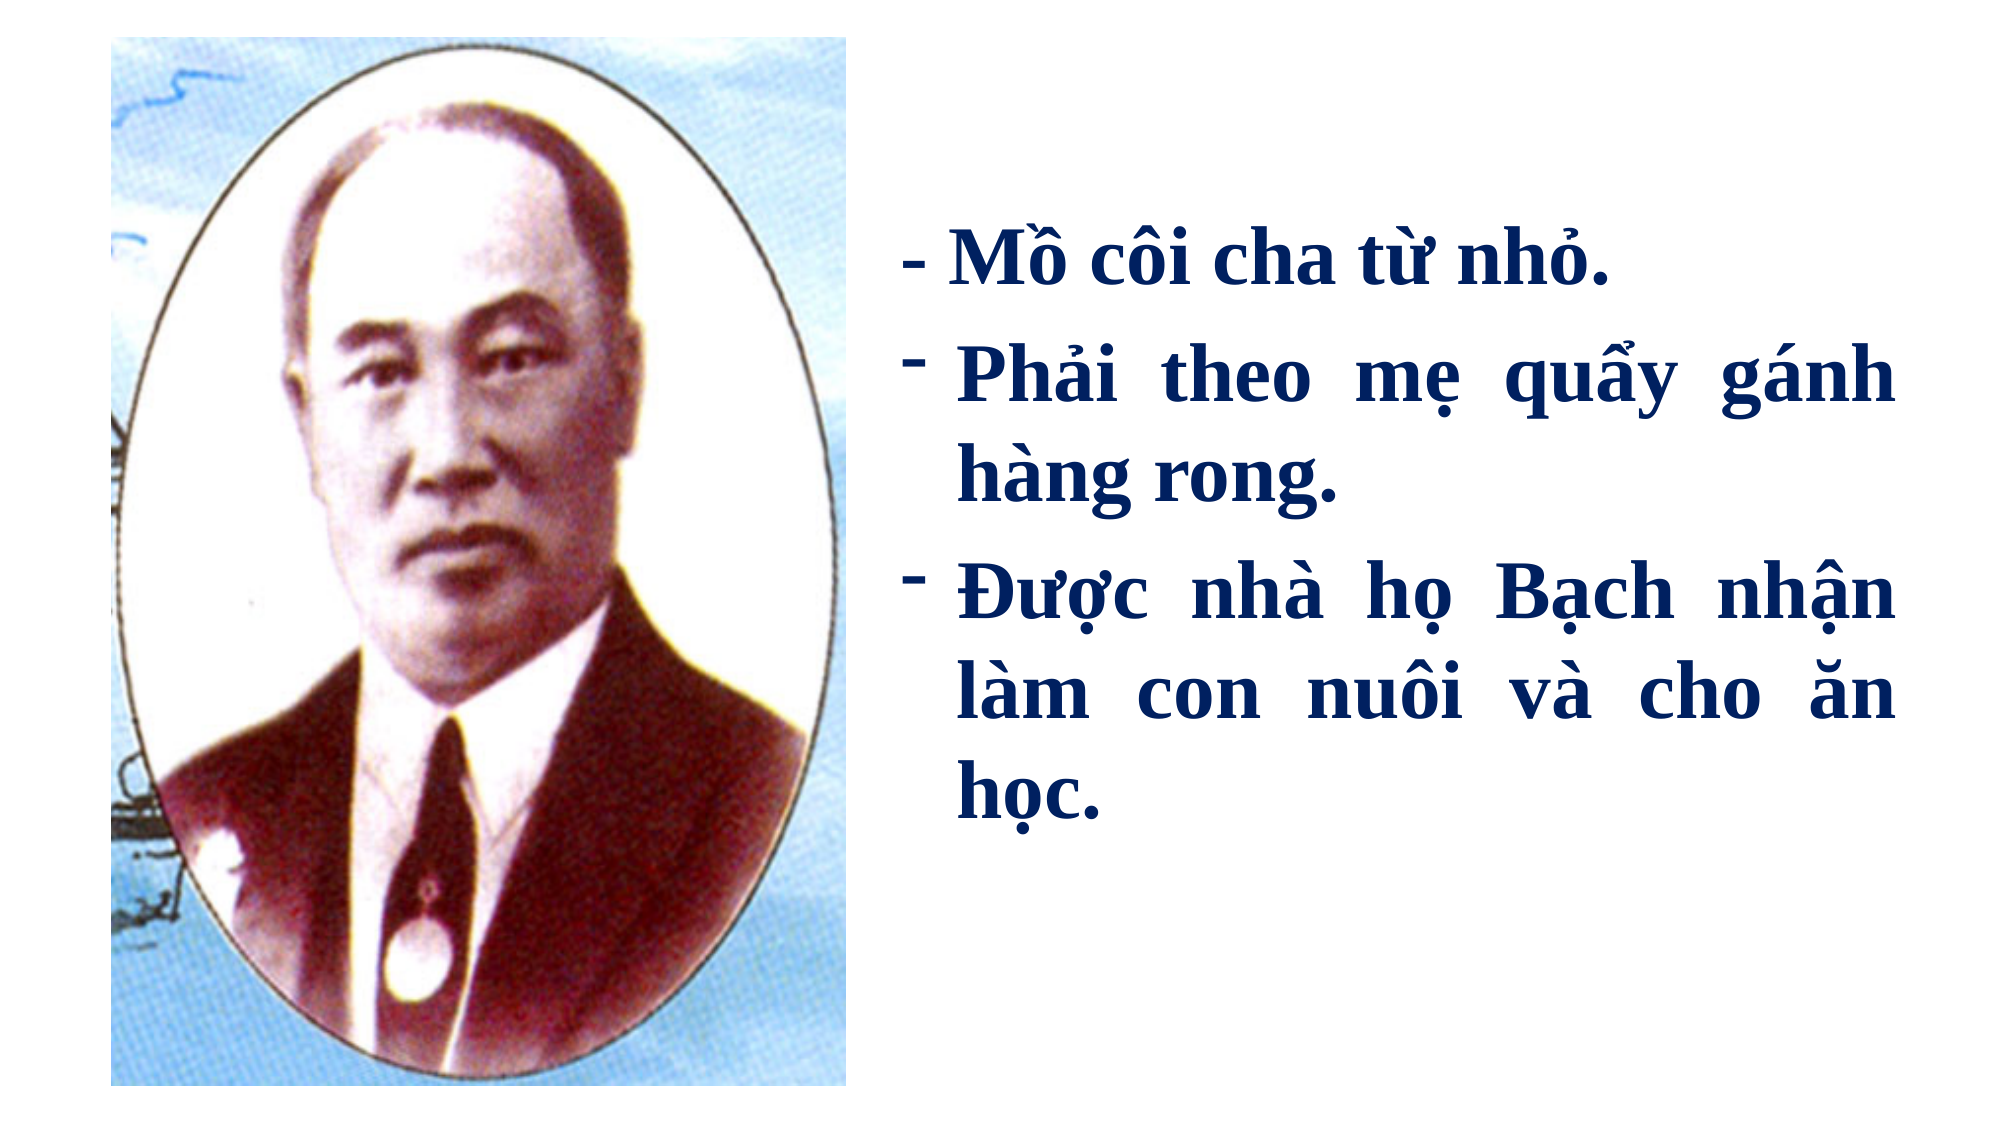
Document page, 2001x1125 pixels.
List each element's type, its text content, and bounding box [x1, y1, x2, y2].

picture [110, 37, 846, 1087]
text_box - Mồ côi cha từ nhỏ. Phải theo mẹ quẩy gánh hàng rong. Được nhà họ Bạch nhận làm con nuôi và cho ăn học. [885, 194, 1913, 720]
